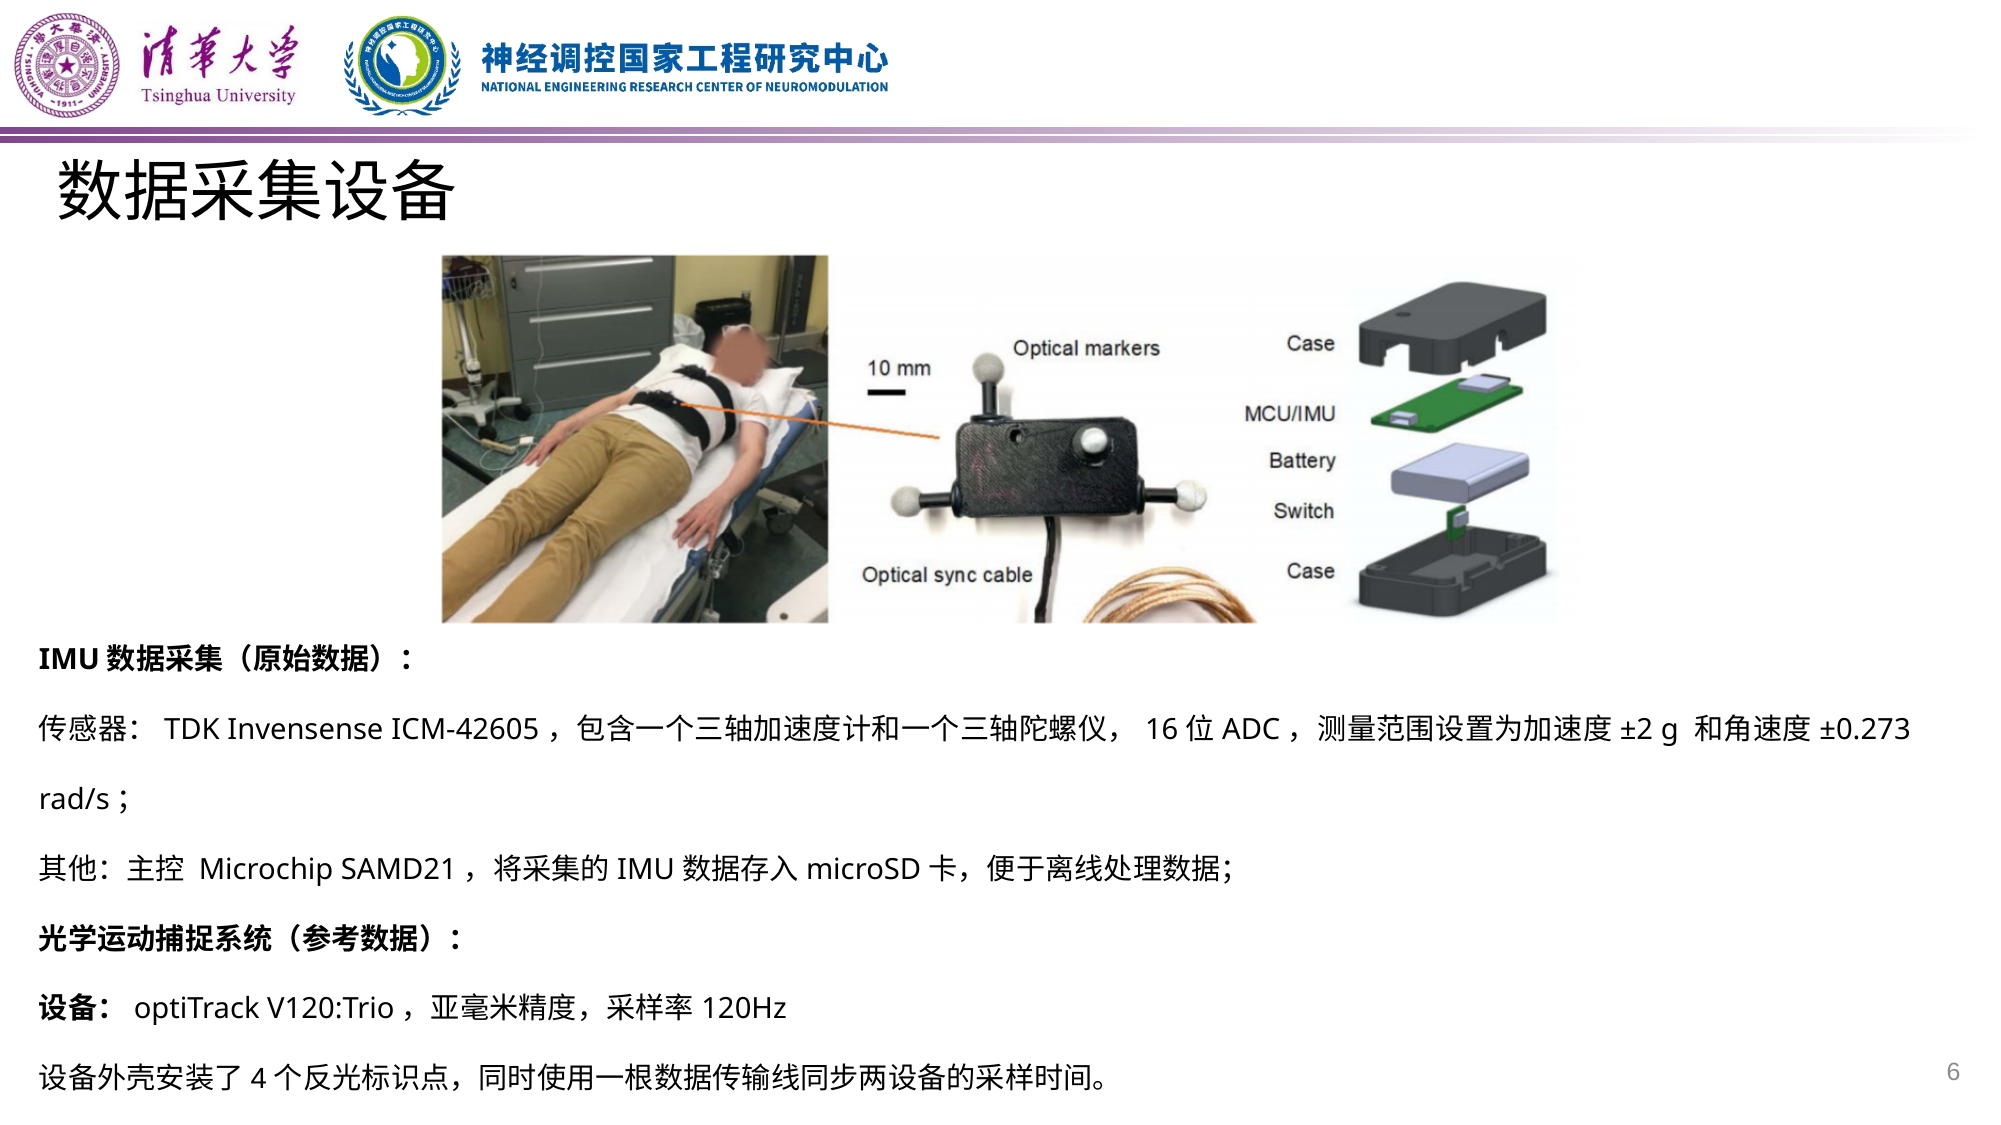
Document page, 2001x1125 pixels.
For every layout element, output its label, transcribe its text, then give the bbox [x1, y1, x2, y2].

picture [12, 8, 124, 119]
picture [419, 229, 1581, 645]
text_box IMU数据采集（原始数据）： 传感器：TDK Invensense ICM-42605，包含一个三轴加速度计和一个三轴陀螺仪，16位ADC，测量范围设置为加速度±2 g 和角速度±0.273 rad/s； 其他：主控 Microchip SAMD21，将采集的IMU数据存入microSD卡，便于离线处理数据； 光学运动捕捉系统（参考数据）： 设备：optiTrack V120:Trio，亚毫米精度，采样率120Hz 设备外壳安装了4个反光标识点，同时使用一根数据传输线同步两设备的采样时间。 [24, 597, 1926, 1103]
picture [135, 20, 303, 106]
slide_number 6 [1926, 1040, 1976, 1101]
title 数据采集设备 [41, 154, 1956, 238]
picture [333, 1, 894, 126]
